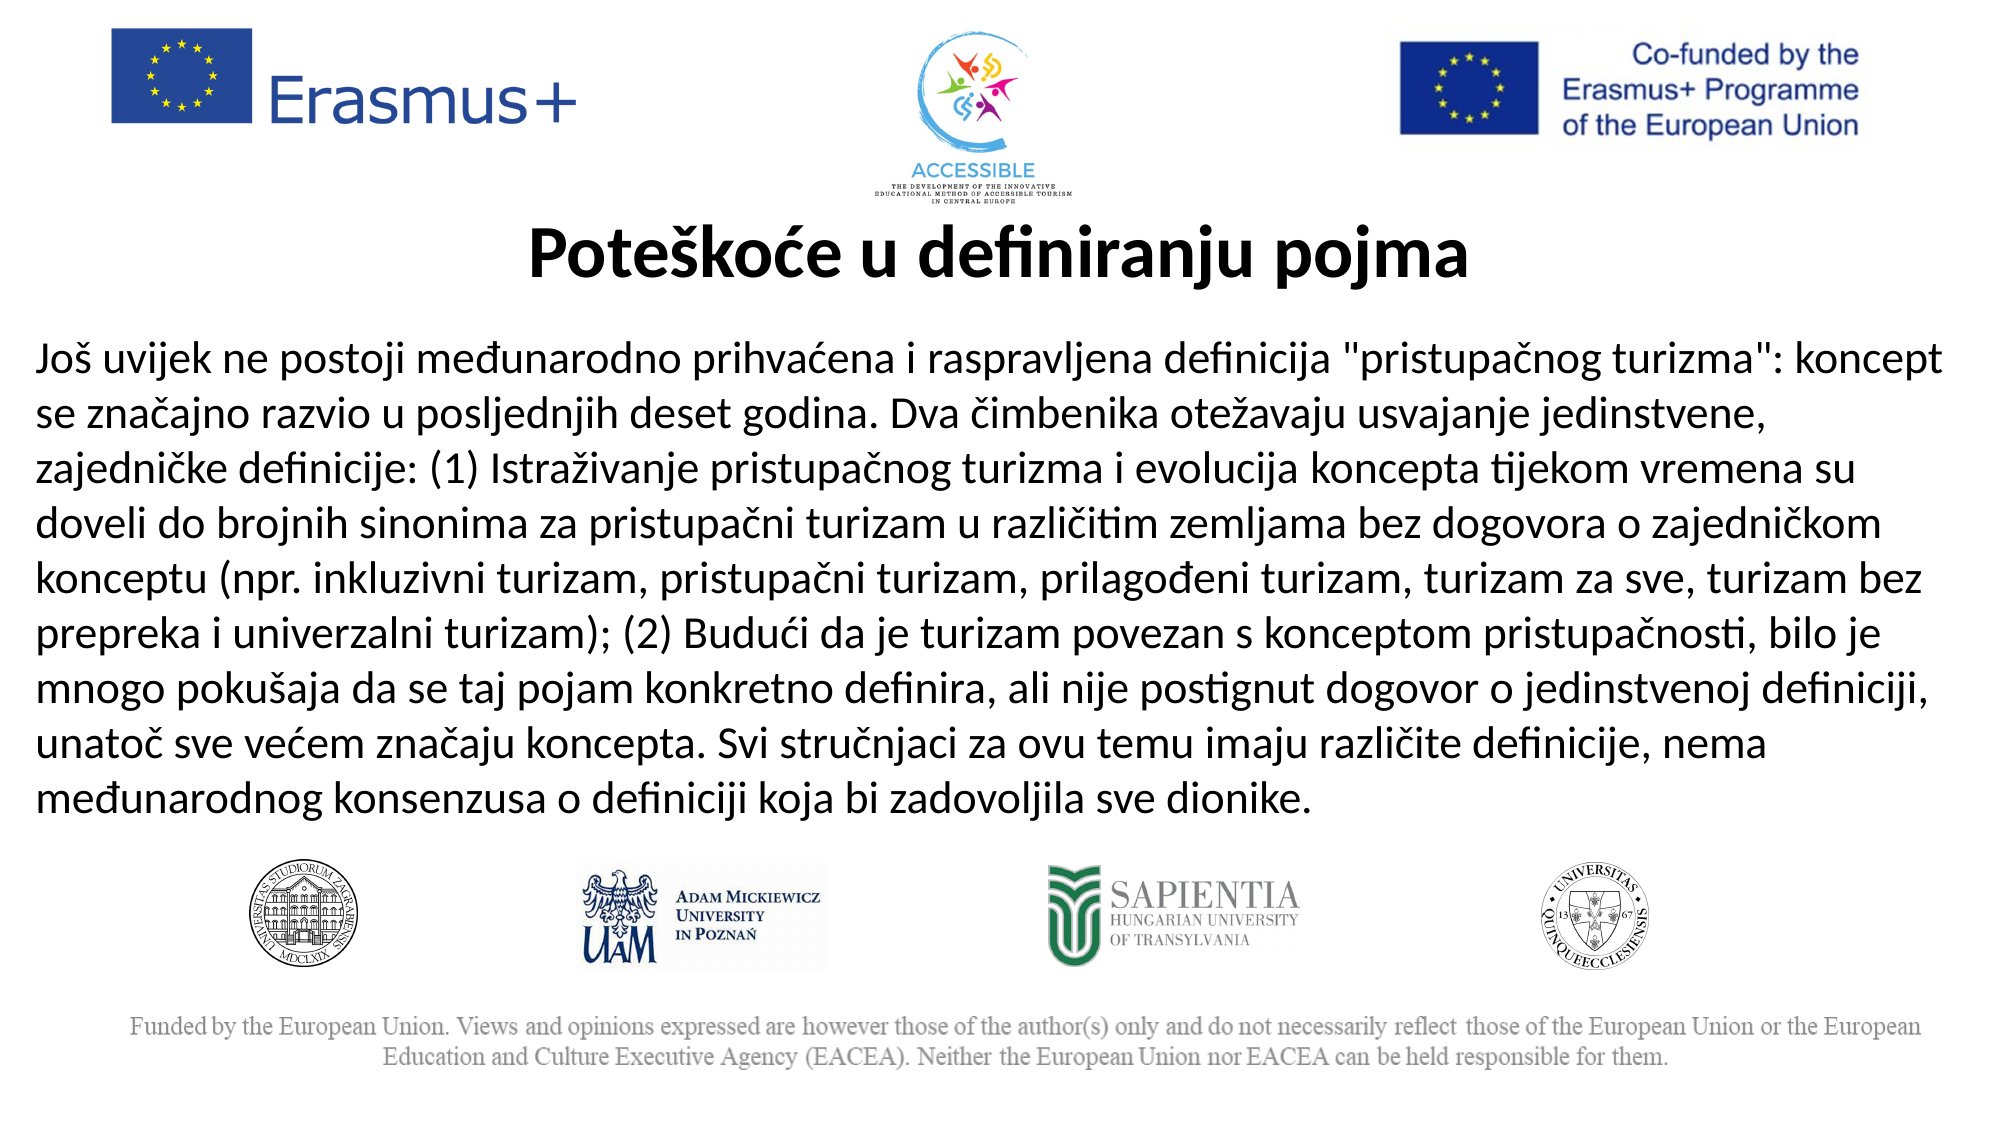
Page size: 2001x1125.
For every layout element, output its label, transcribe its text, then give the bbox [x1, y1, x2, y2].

picture [111, 28, 576, 124]
text_box Poteškoće u definiranju pojma [76, 200, 1924, 302]
picture [575, 862, 827, 970]
picture [860, 3, 1086, 230]
picture [111, 1002, 1942, 1087]
picture [249, 859, 358, 967]
picture [1048, 865, 1300, 967]
picture [1541, 862, 1649, 970]
title Još uvijek ne postoji međunarodno prihvaćena i raspravljena definicija "pristupačnog turizma": koncept se značajno razvio u posljednjih deset godina. Dva čimbenika otežavaju usvajanje jedinstvene, zajedničke definicije: (1) Istraživanje pristupačnog turizma i evolucija koncepta tijekom vremena su doveli do brojnih sinonima za pristupačni turizam u različitim zemljama bez dogovora o zajedničkom konceptu (npr. inkluzivni turizam, pristupačni turizam, prilagođeni turizam, turizam za sve, turizam bez prepreka i univerzalni turizam); (2) Budući da je turizam povezan s konceptom pristupačnosti, bilo je mnogo pokušaja da se taj pojam konkretno definira, ali nije postignut dogovor o jedinstvenoj definiciji, unatoč sve većem značaju koncepta. Svi stručnjaci za ovu temu imaju različite definicije, nema međunarodnog konsenzusa o definiciji koja bi zadovoljila sve dionike. [20, 303, 1980, 830]
picture [1385, 22, 1874, 154]
text_box [97, 302, 1845, 425]
